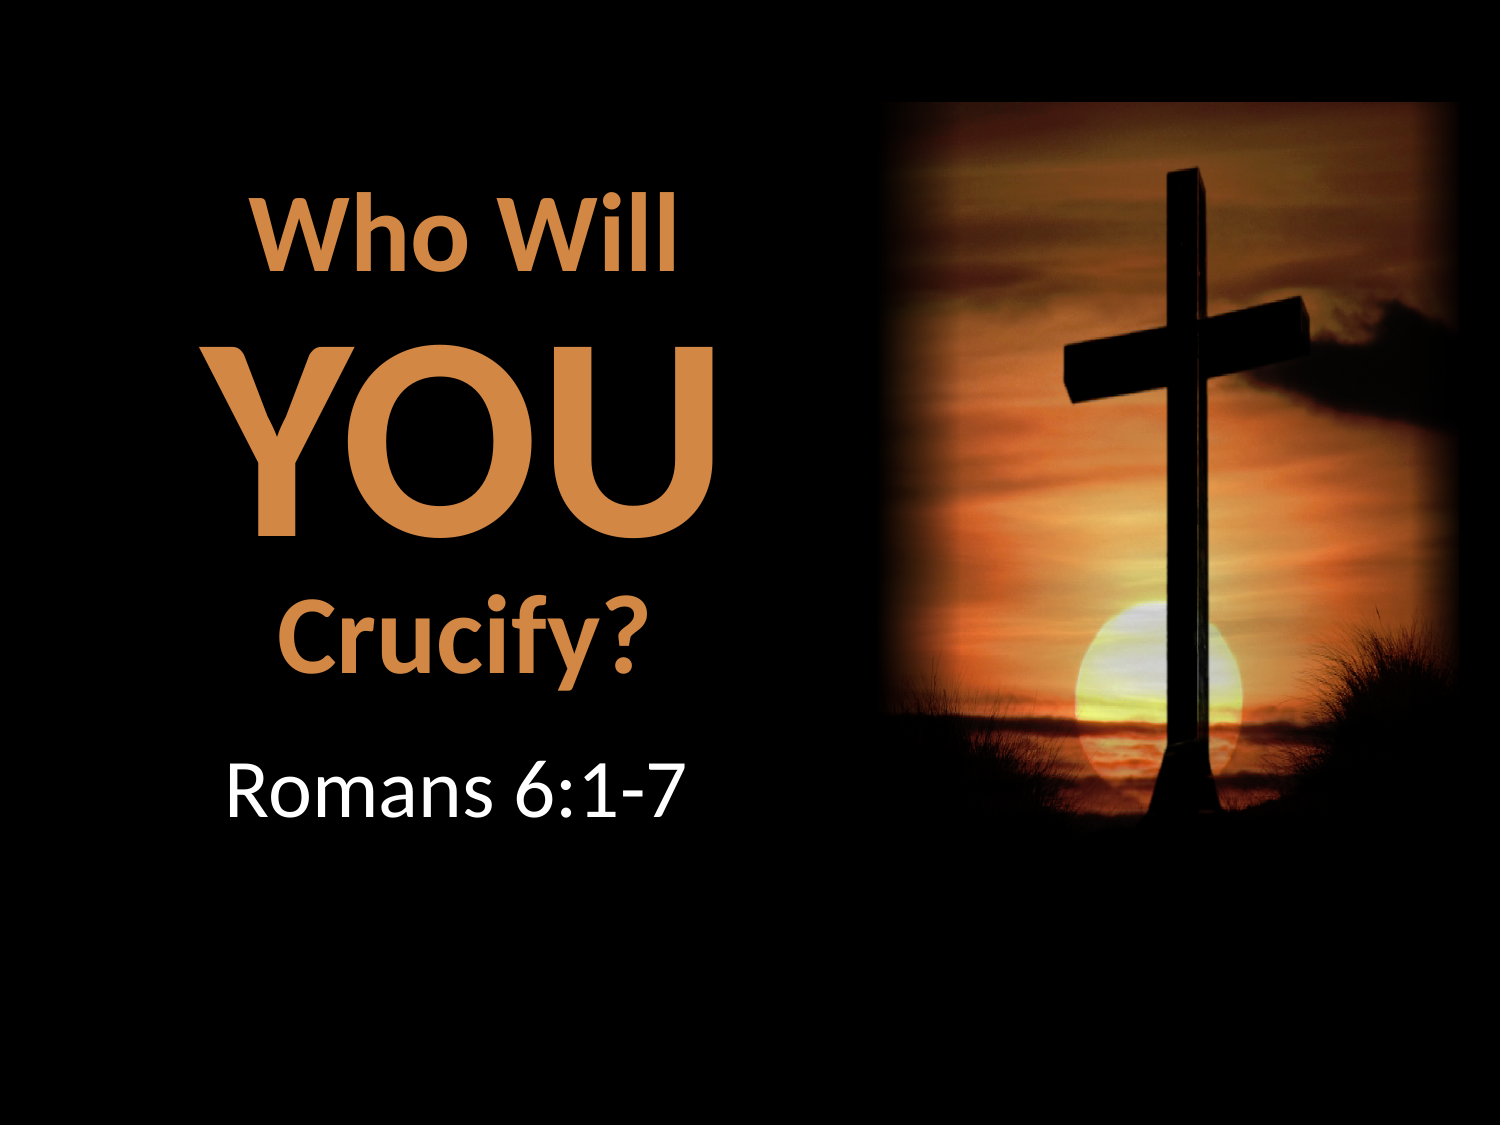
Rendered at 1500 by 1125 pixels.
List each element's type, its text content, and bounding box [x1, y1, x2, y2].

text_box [80, 150, 851, 706]
text_box Romans 6:1-7 [146, 726, 767, 842]
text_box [816, 0, 1500, 1125]
